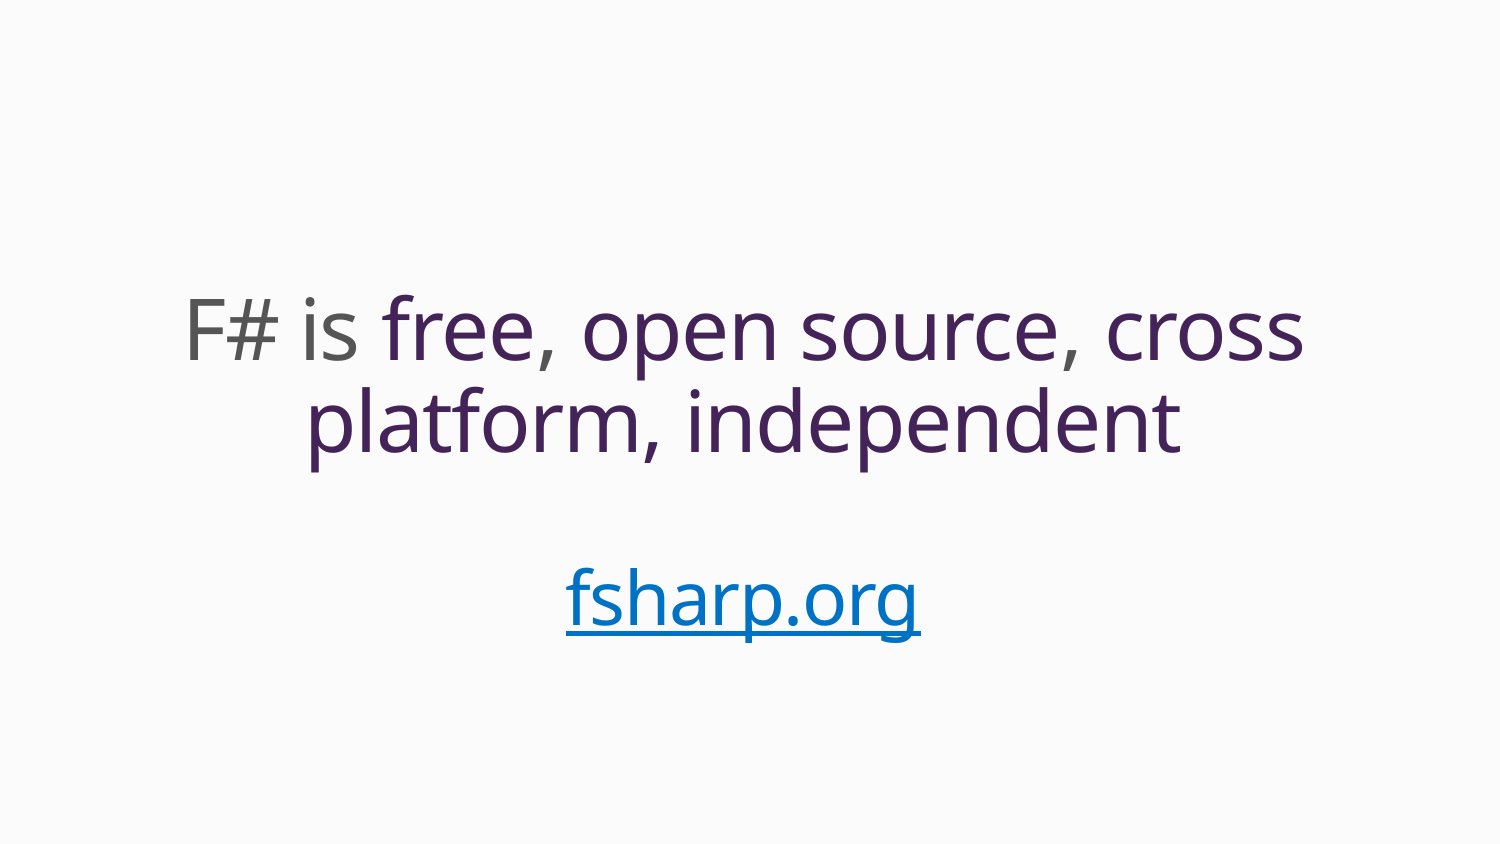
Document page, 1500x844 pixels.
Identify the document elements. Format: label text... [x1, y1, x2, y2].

title F# is free, open source, cross platform, independent fsharp.org [56, 286, 1431, 637]
